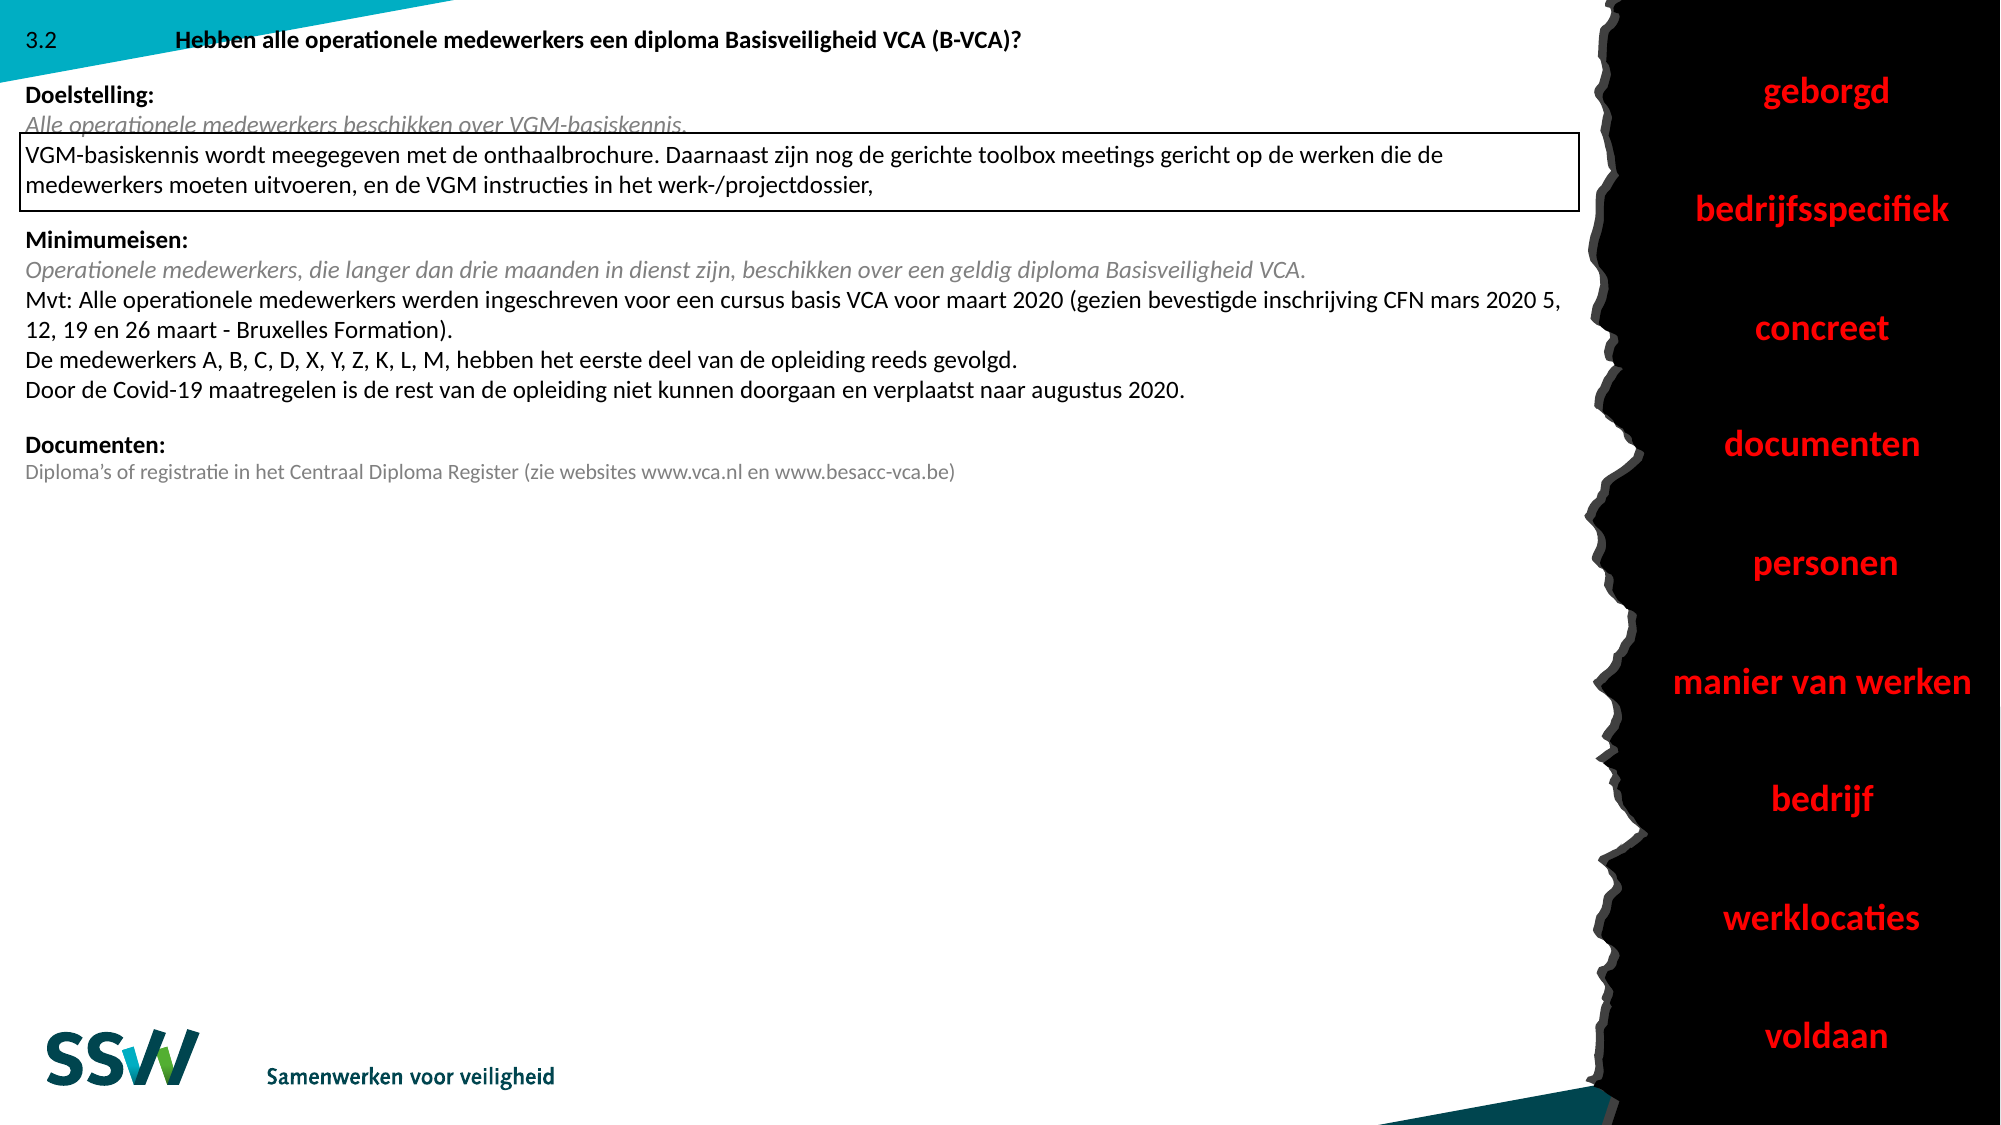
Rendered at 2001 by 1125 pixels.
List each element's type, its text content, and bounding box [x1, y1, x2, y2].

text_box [1584, 0, 2000, 1125]
list 3.2 Hebben alle operationele medewerkers een diploma Basisveiligheid VCA (B-VCA)? Doelstelling: Alle operationele medewerkers beschikken over VGM-basiskennis. VGM-basiskennis wordt meegegeven met de onthaalbrochure. Daarnaast zijn nog de gerichte toolbox meetings gericht op de werken die de medewerkers moeten uitvoeren, en de VGM instructies in het werk-/projectdossier, Minimumeisen: Operationele medewerkers, die langer dan drie maanden in dienst zijn, beschikken over een geldig diploma Basisveiligheid VCA. Mvt: Alle operationele medewerkers werden ingeschreven voor een cursus basis VCA voor maart 2020 (gezien bevestigde inschrijving CFN mars 2020 5, 12, 19 en 26 maart - Bruxelles Formation). De medewerkers A, B, C, D, X, Y, Z, K, L, M, hebben het eerste deel van de opleiding reeds gevolgd. Door de Covid-19 maatregelen is de rest van de opleiding niet kunnen doorgaan en verplaatst naar augustus 2020. Documenten: Diploma’s of registratie in het Centraal Diploma Register (zie websites www.vca.nl en www.besacc-vca.be) [25, 23, 1584, 606]
text_box [19, 132, 1580, 212]
